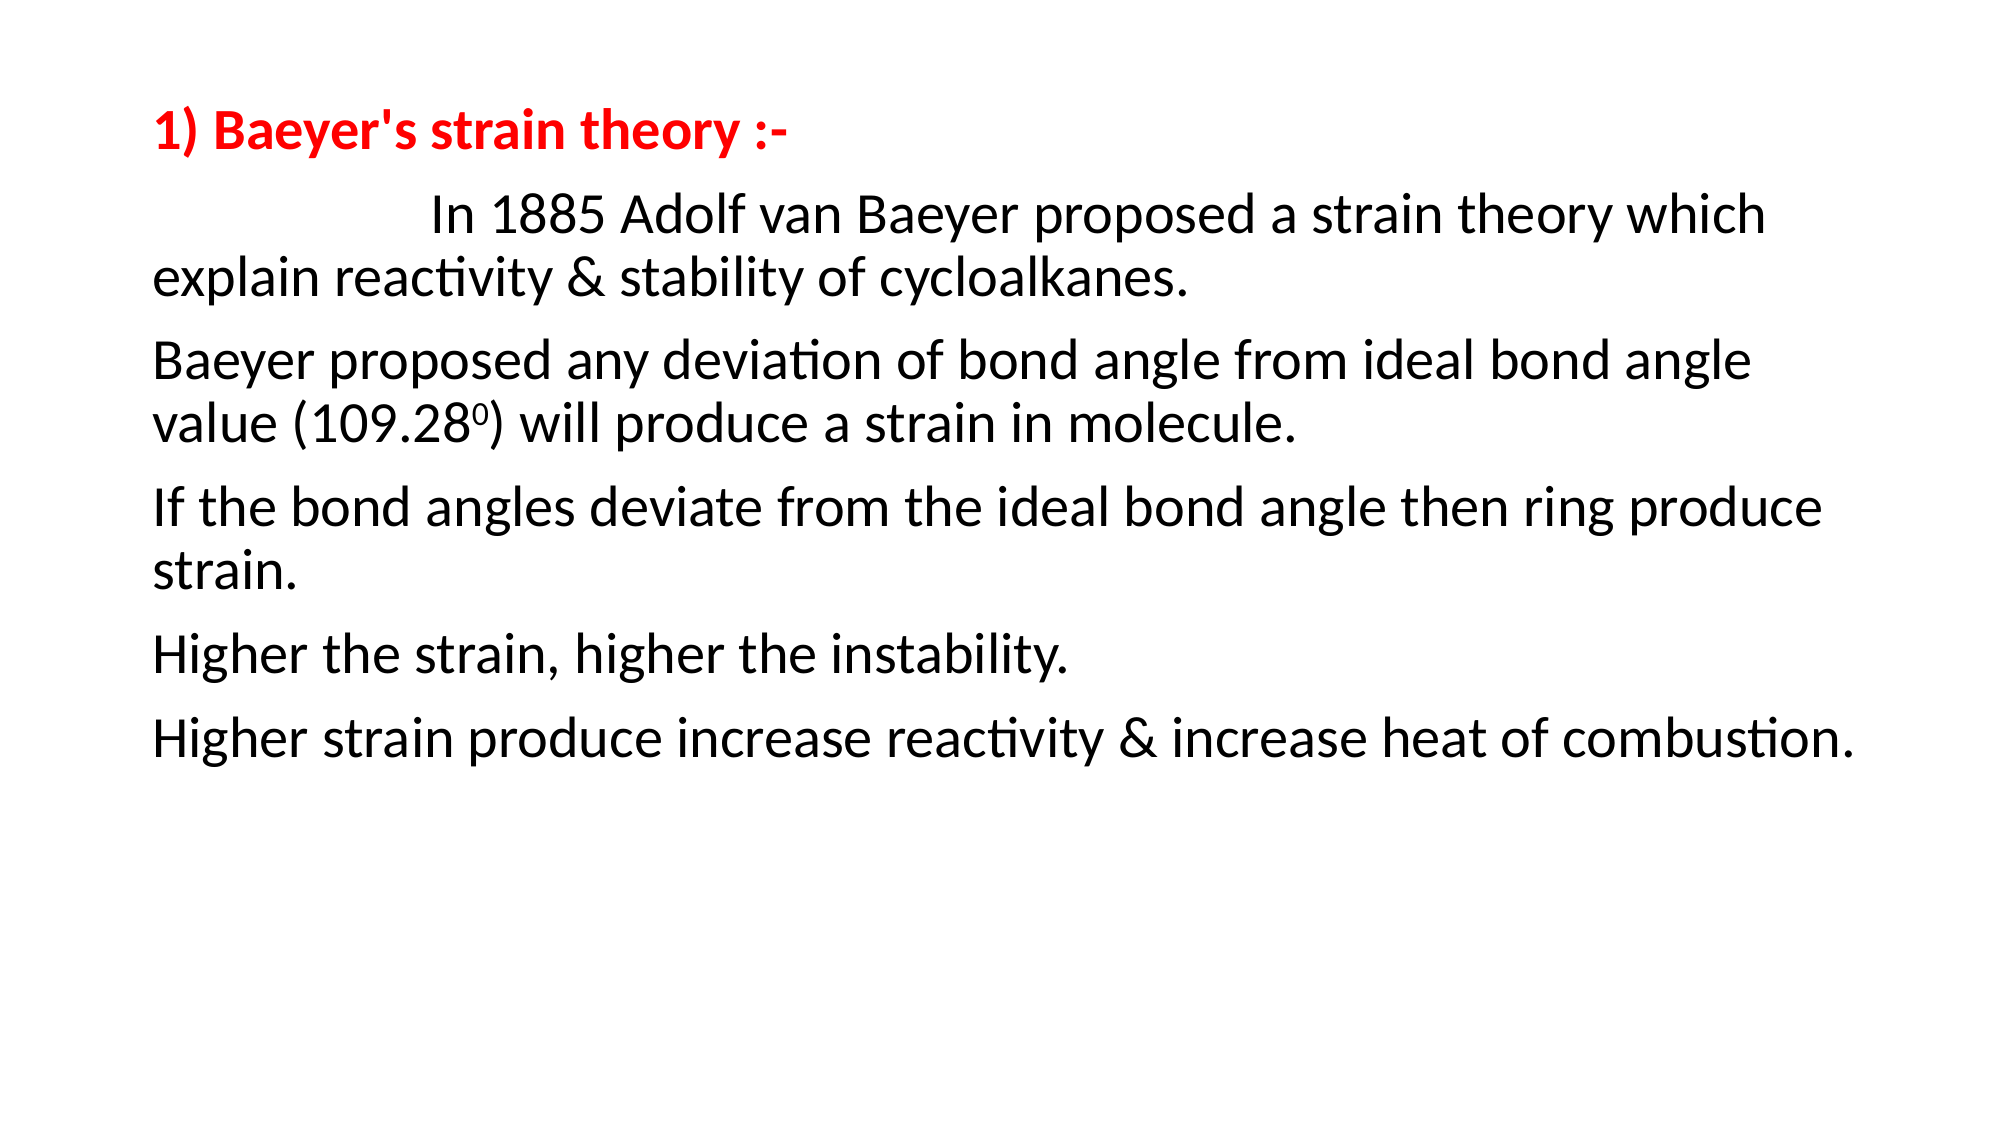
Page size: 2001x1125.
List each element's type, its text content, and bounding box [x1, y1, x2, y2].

list 1) Baeyer's strain theory :- In 1885 Adolf van Baeyer proposed a strain theory which explain reactivity & stability of cycloalkanes. Baeyer proposed any deviation of bond angle from ideal bond angle value (109.280) will produce a strain in molecule. If the bond angles deviate from the ideal bond angle then ring produce strain. Higher the strain, higher the instability. Higher strain produce increase reactivity & increase heat of combustion. [137, 91, 1873, 1014]
